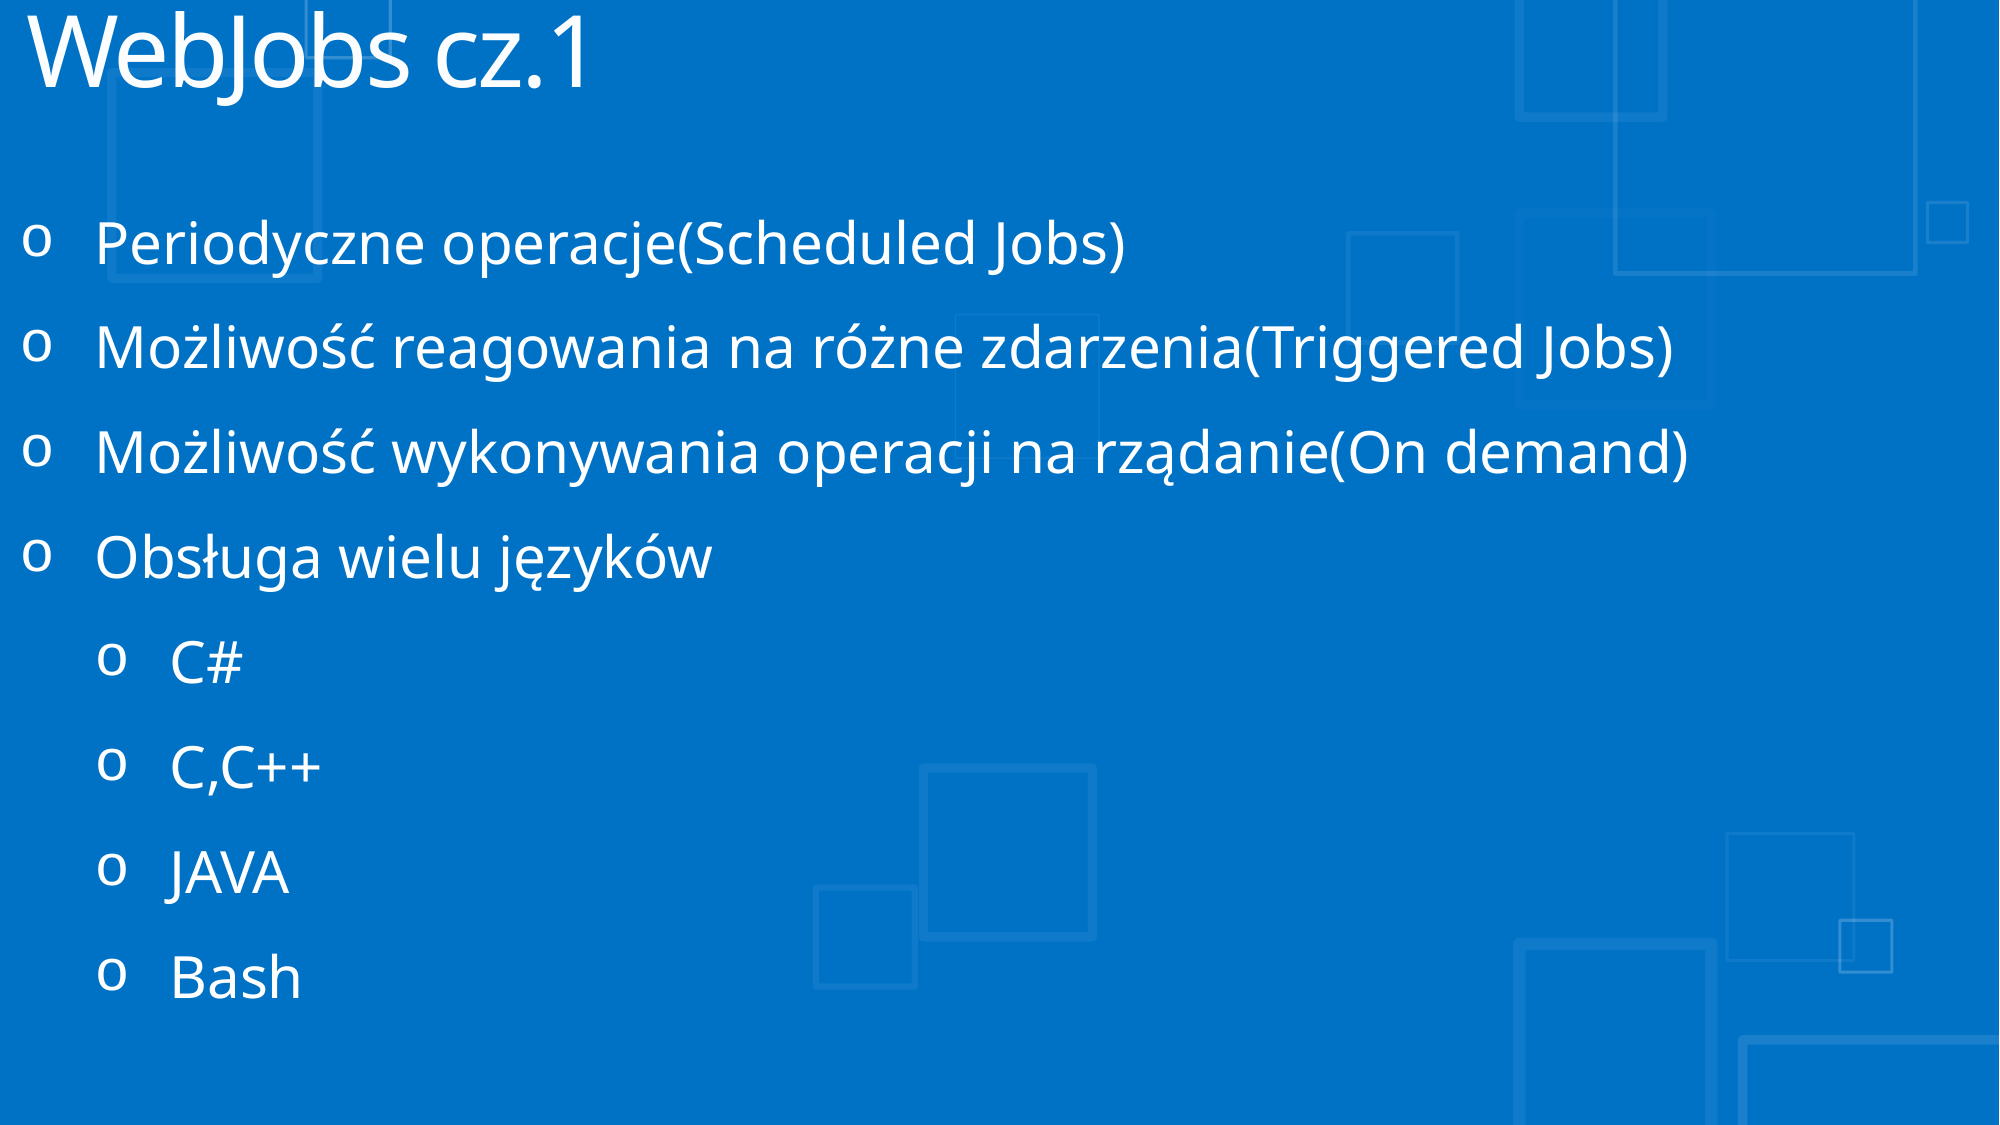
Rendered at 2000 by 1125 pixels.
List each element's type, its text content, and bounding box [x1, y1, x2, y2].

title WebJobs cz.1 [0, 0, 1680, 110]
text_box Periodyczne operacje(Scheduled Jobs) Możliwość reagowania na różne zdarzenia(Triggered Jobs) Możliwość wykonywania operacji na rządanie(On demand) Obsługa wielu języków C# C,C++ JAVA Bash [19, 170, 2000, 1116]
